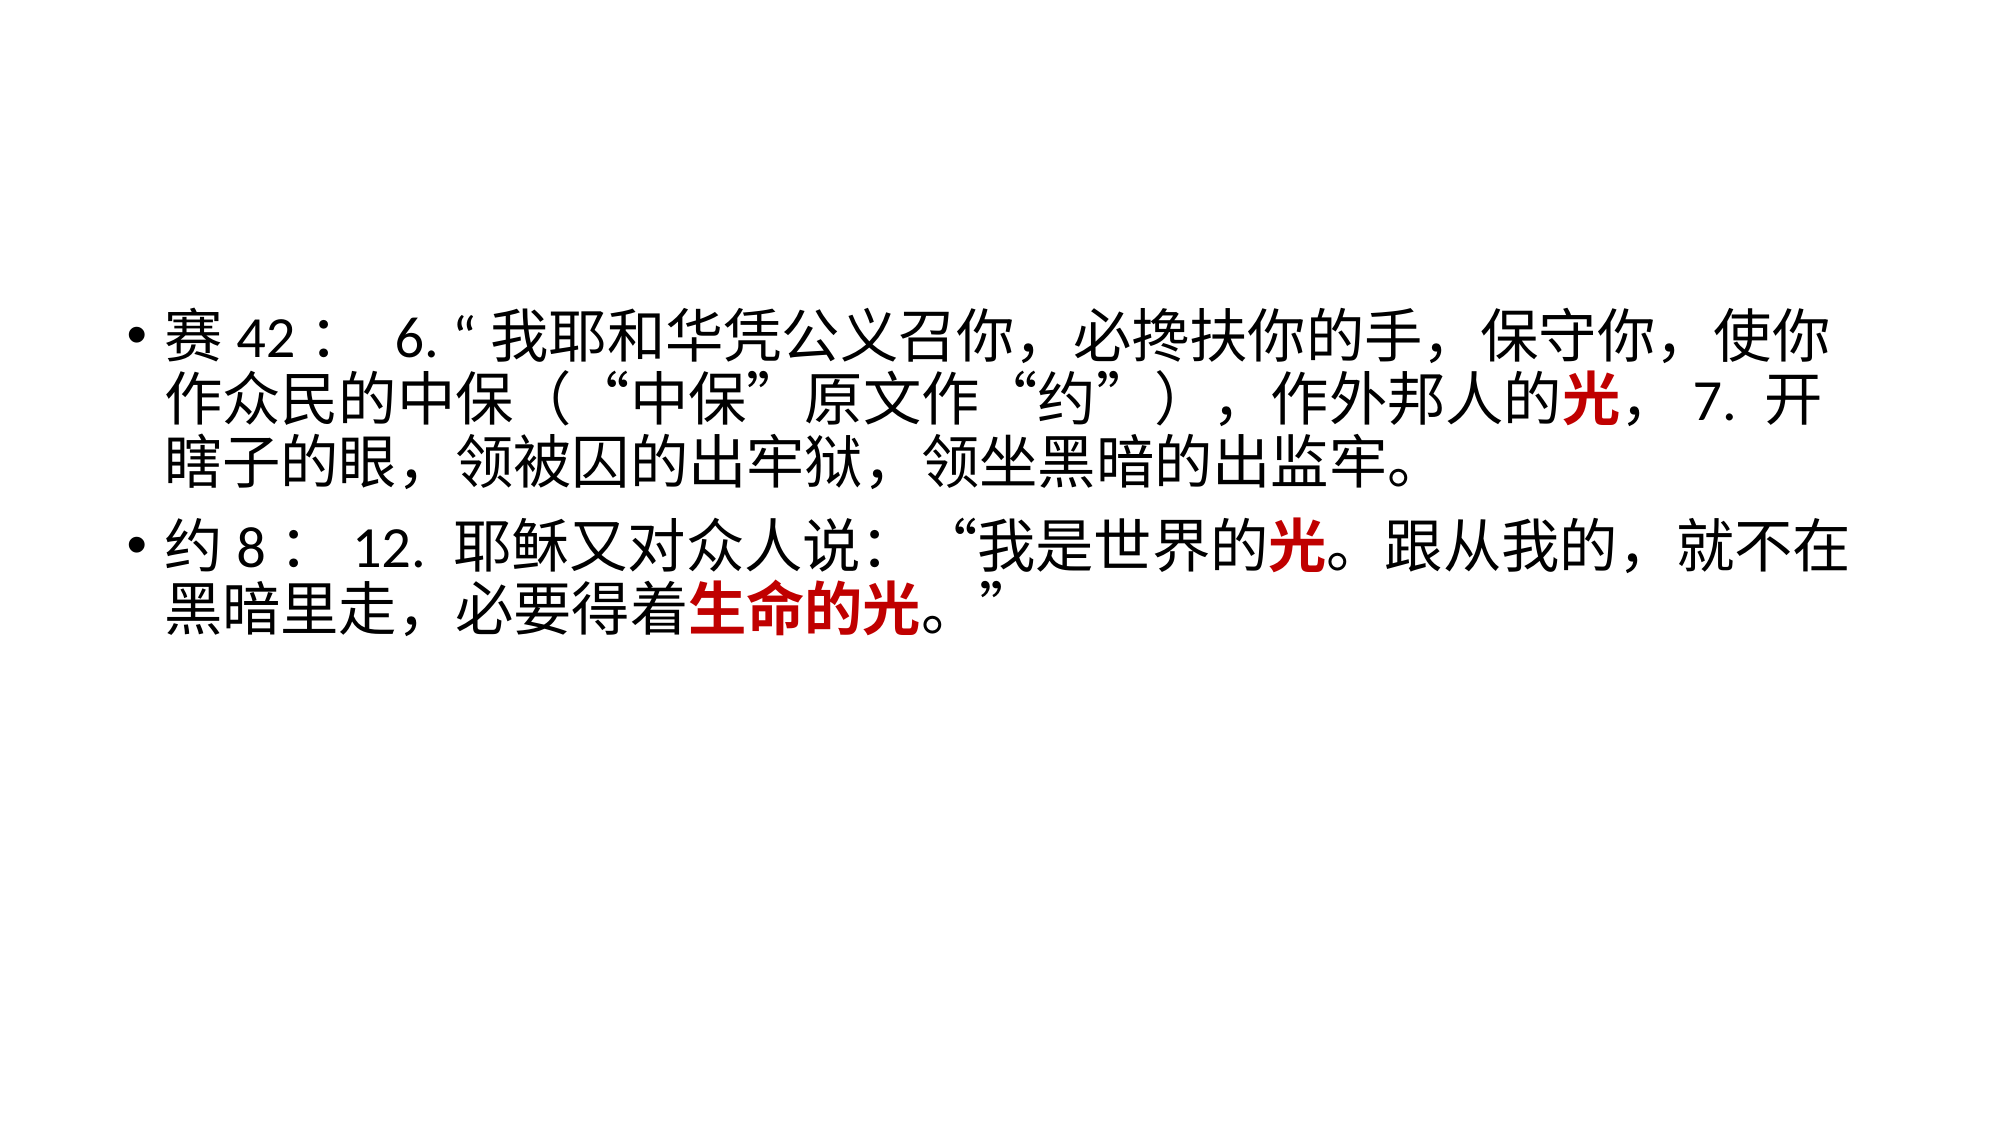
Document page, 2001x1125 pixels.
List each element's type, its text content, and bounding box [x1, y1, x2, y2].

list 赛42： 6. “我耶和华凭公义召你，必搀扶你的手，保守你，使你作众民的中保（“中保”原文作“约”），作外邦人的光，7. 开瞎子的眼，领被囚的出牢狱，领坐黑暗的出监牢。 约8：12. 耶稣又对众人说：“我是世界的光。跟从我的，就不在黑暗里走，必要得着生命的光。” [111, 299, 1870, 1014]
